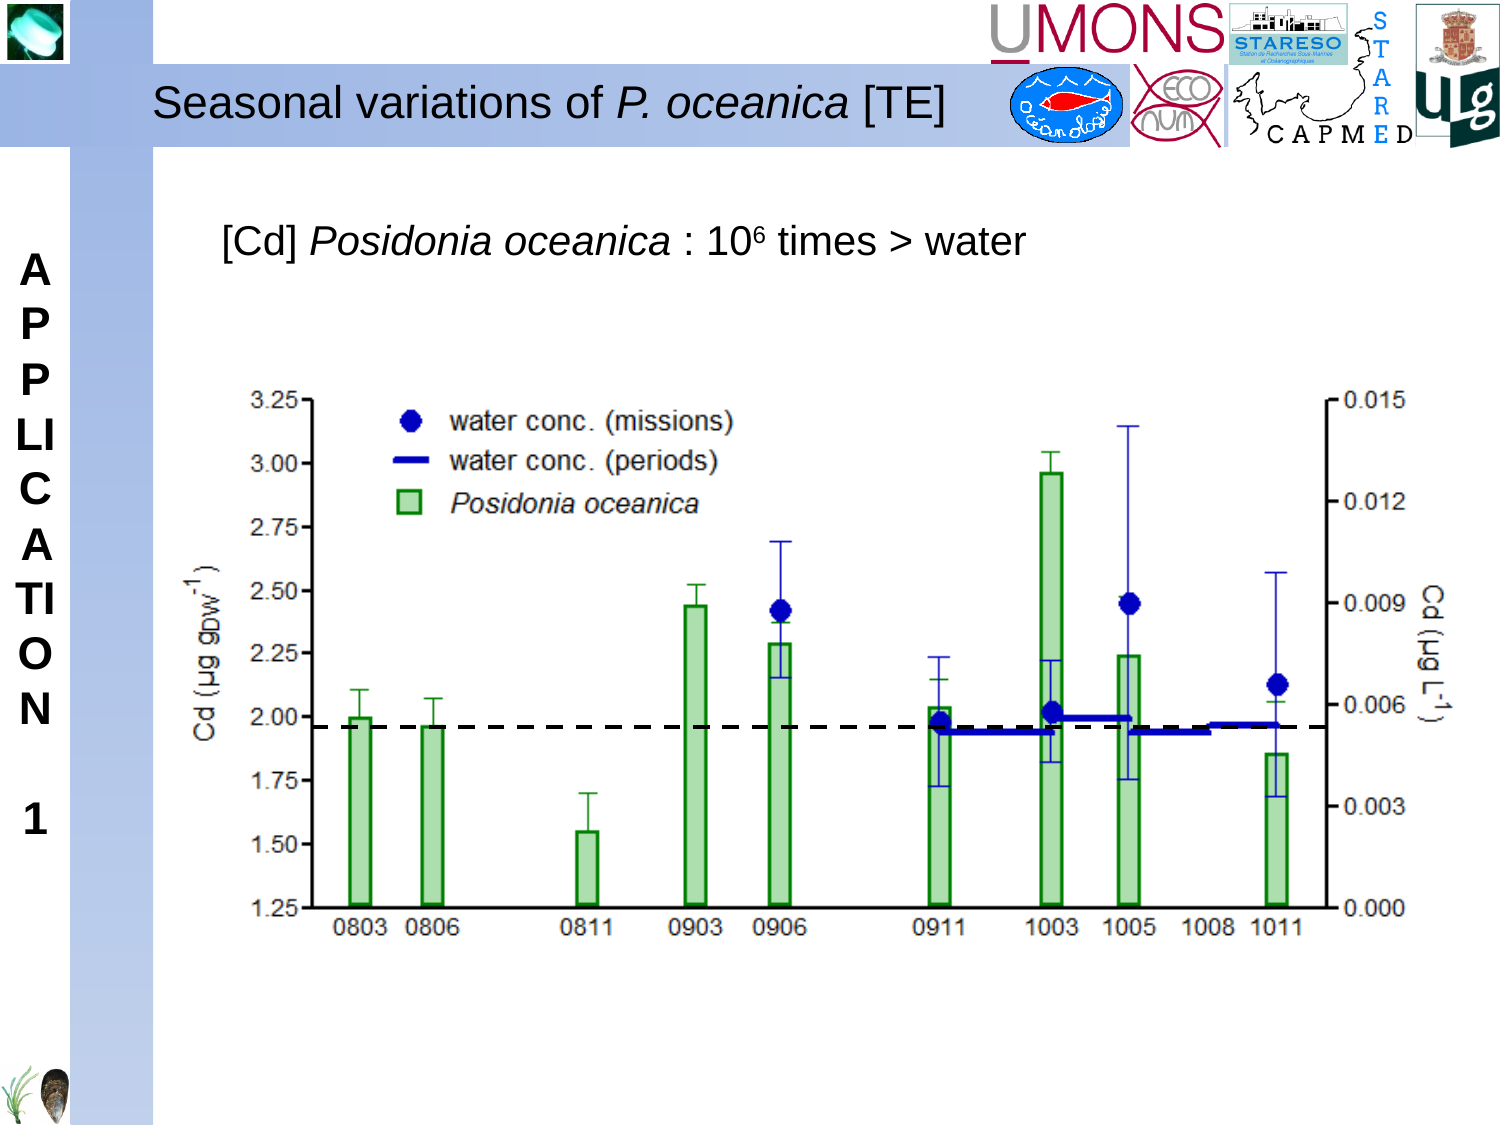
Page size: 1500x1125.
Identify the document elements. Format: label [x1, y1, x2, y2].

text_box [991, 3, 1500, 149]
picture [6, 4, 64, 60]
text_box [0, 0, 1500, 1125]
text_box [0, 1064, 71, 1125]
